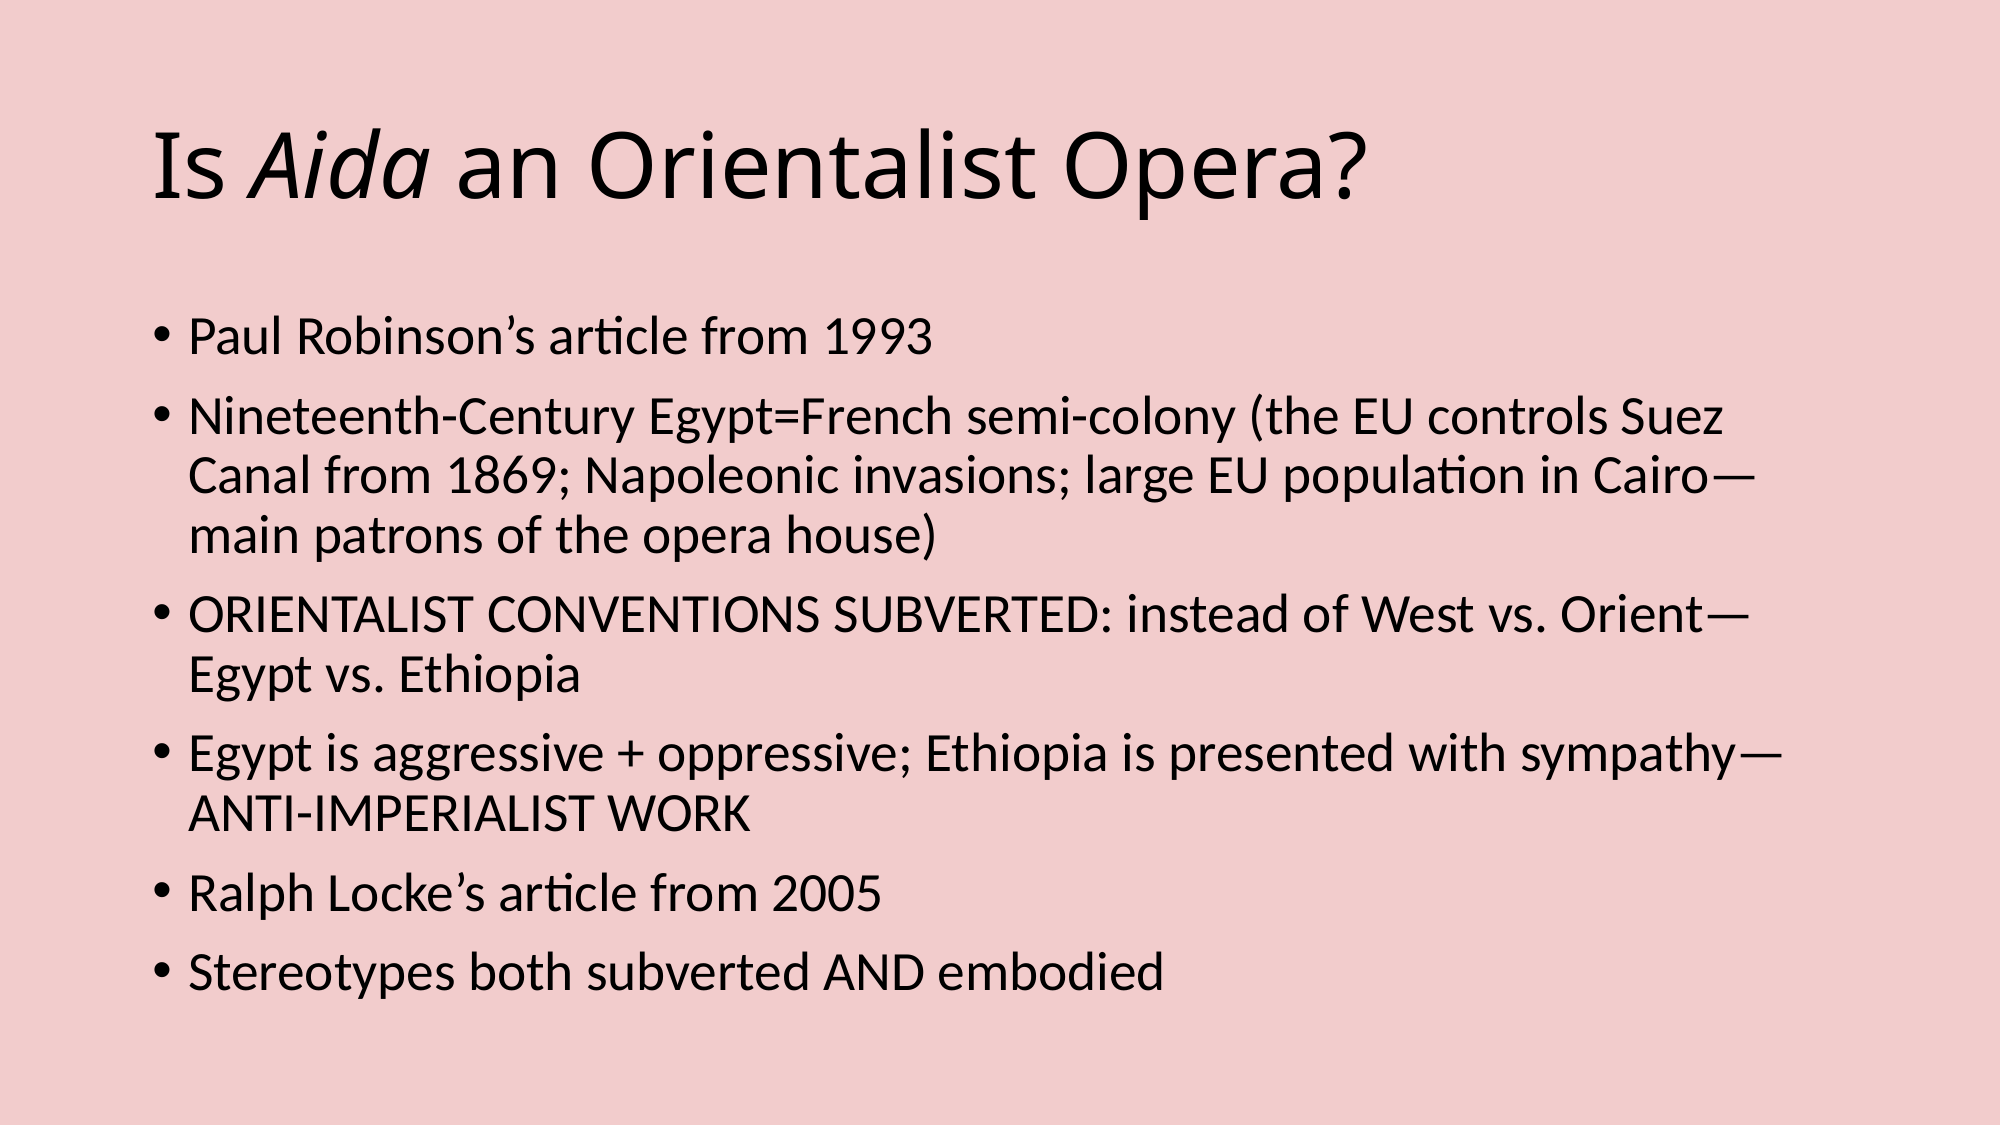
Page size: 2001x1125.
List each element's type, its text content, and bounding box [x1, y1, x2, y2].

list Paul Robinson’s article from 1993 Nineteenth-Century Egypt=French semi-colony (the EU controls Suez Canal from 1869; Napoleonic invasions; large EU population in Cairo—main patrons of the opera house) ORIENTALIST CONVENTIONS SUBVERTED: instead of West vs. Orient—Egypt vs. Ethiopia Egypt is aggressive + oppressive; Ethiopia is presented with sympathy—ANTI-IMPERIALIST WORK Ralph Locke’s article from 2005 Stereotypes both subverted AND embodied [137, 299, 1863, 1014]
title Is Aida an Orientalist Opera? [137, 59, 1863, 278]
